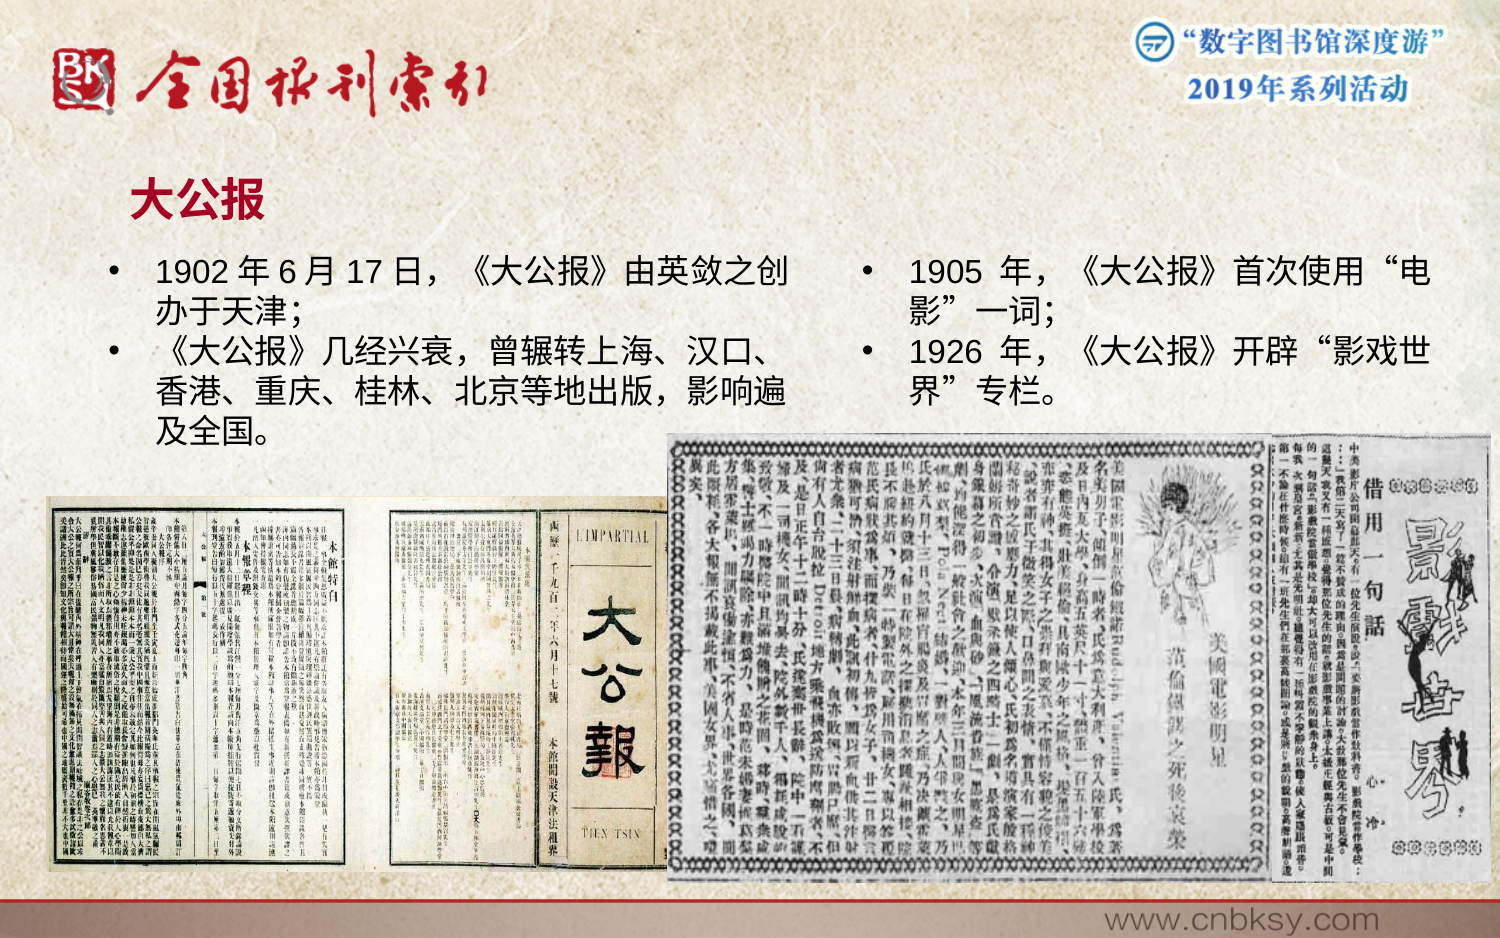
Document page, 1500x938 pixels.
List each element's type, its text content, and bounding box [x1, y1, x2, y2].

text_box 1905 年，《大公报》首次使用“电影”一词； 1926 年，《大公报》开辟“影戏世界”专栏。 [847, 242, 1453, 418]
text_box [666, 433, 1491, 883]
picture [0, 0, 1500, 938]
text_box 1902年6月17日，《大公报》由英敛之创办于天津； 《大公报》几经兴衰，曾辗转上海、汉口、香港、重庆、桂林、北京等地出版，影响遍及全国。 [93, 242, 809, 458]
text_box 大公报 [114, 135, 340, 233]
